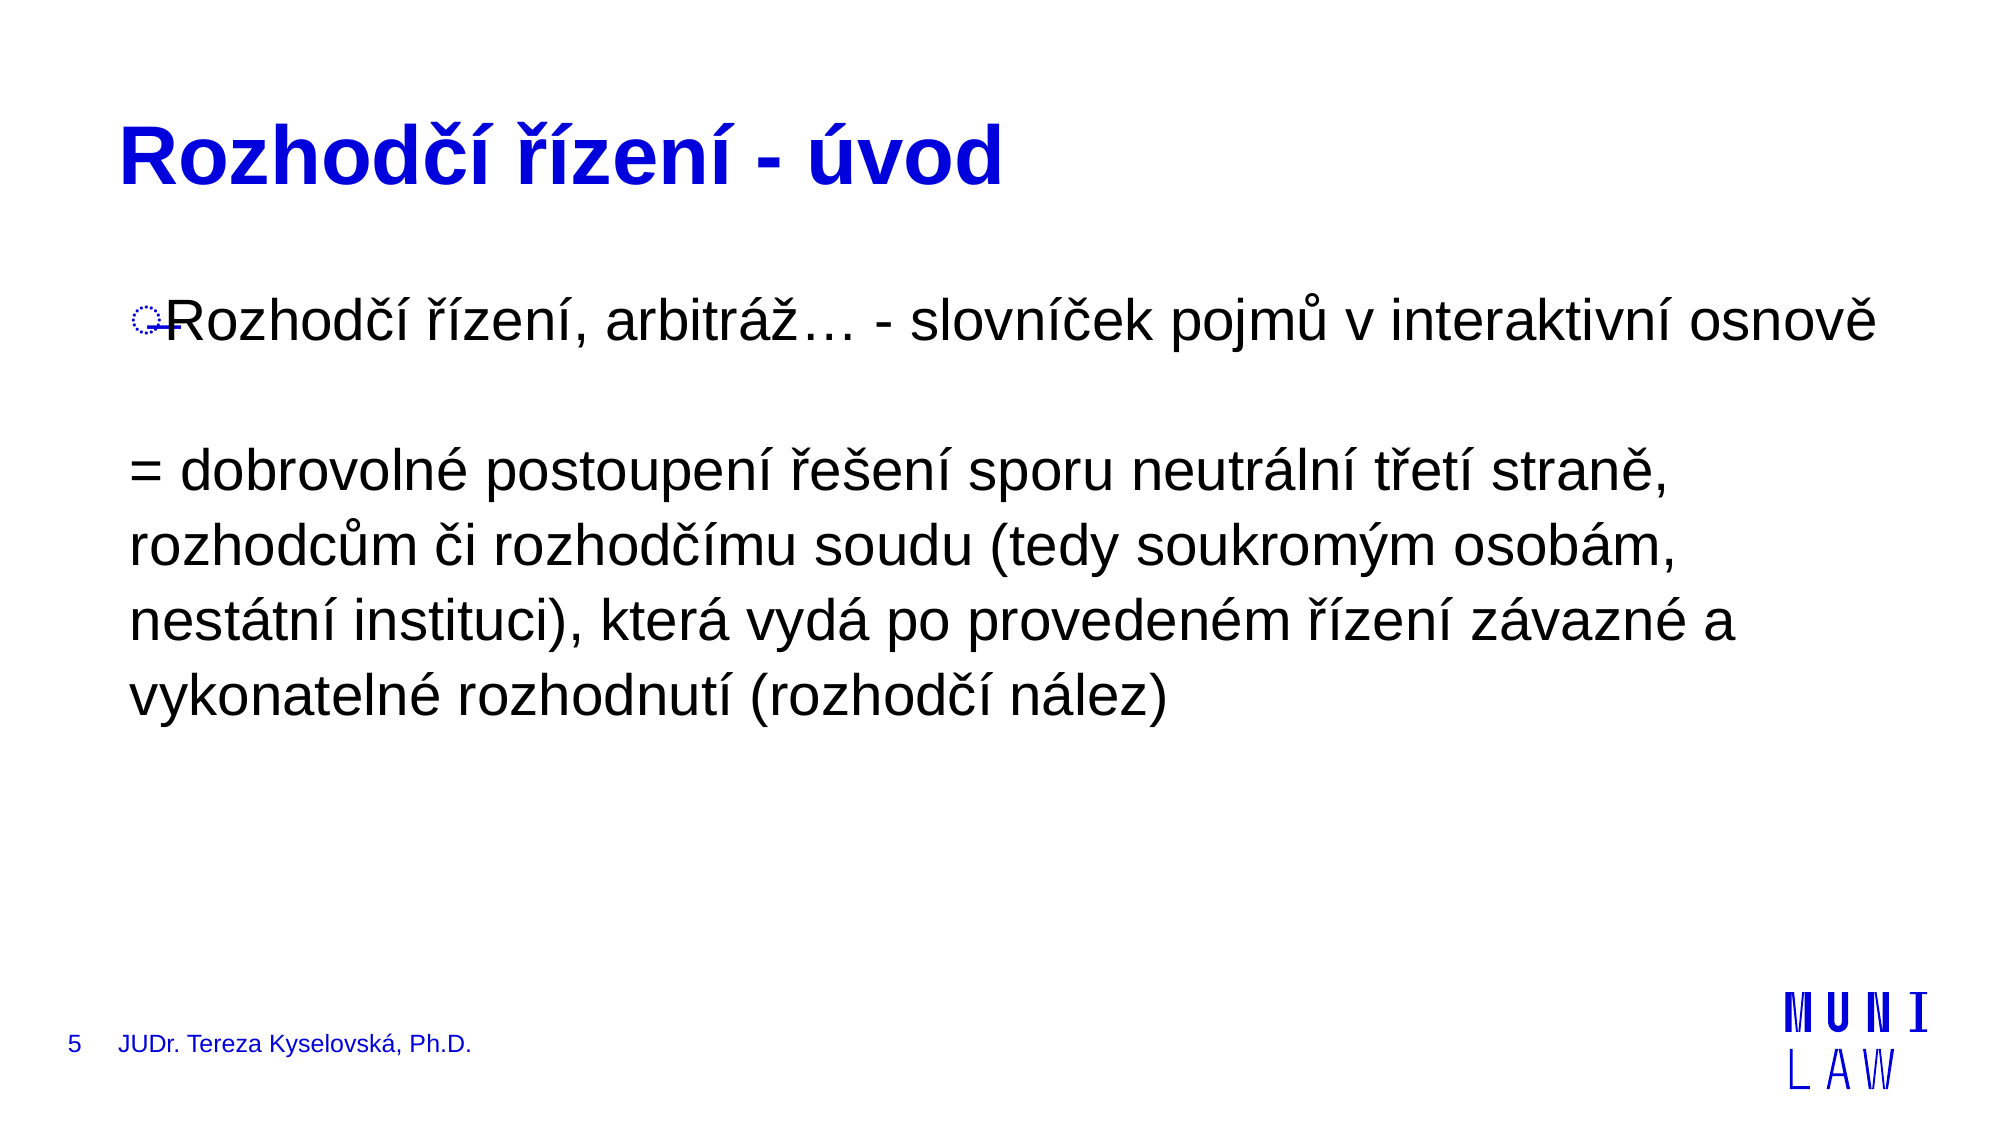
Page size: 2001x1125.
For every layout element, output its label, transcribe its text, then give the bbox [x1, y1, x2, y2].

title Rozhodčí řízení - úvod [118, 118, 1883, 193]
slide_number 5 [67, 1021, 110, 1063]
footer JUDr. Tereza Kyselovská, Ph.D. [118, 1021, 1418, 1063]
list Rozhodčí řízení, arbitráž… - slovníček pojmů v interaktivní osnově = dobrovolné postoupení řešení sporu neutrální třetí straně, rozhodcům či rozhodčímu soudu (tedy soukromým osobám, nestátní instituci), která vydá po provedeném řízení závazné a vykonatelné rozhodnutí (rozhodčí nález) [118, 277, 1883, 957]
